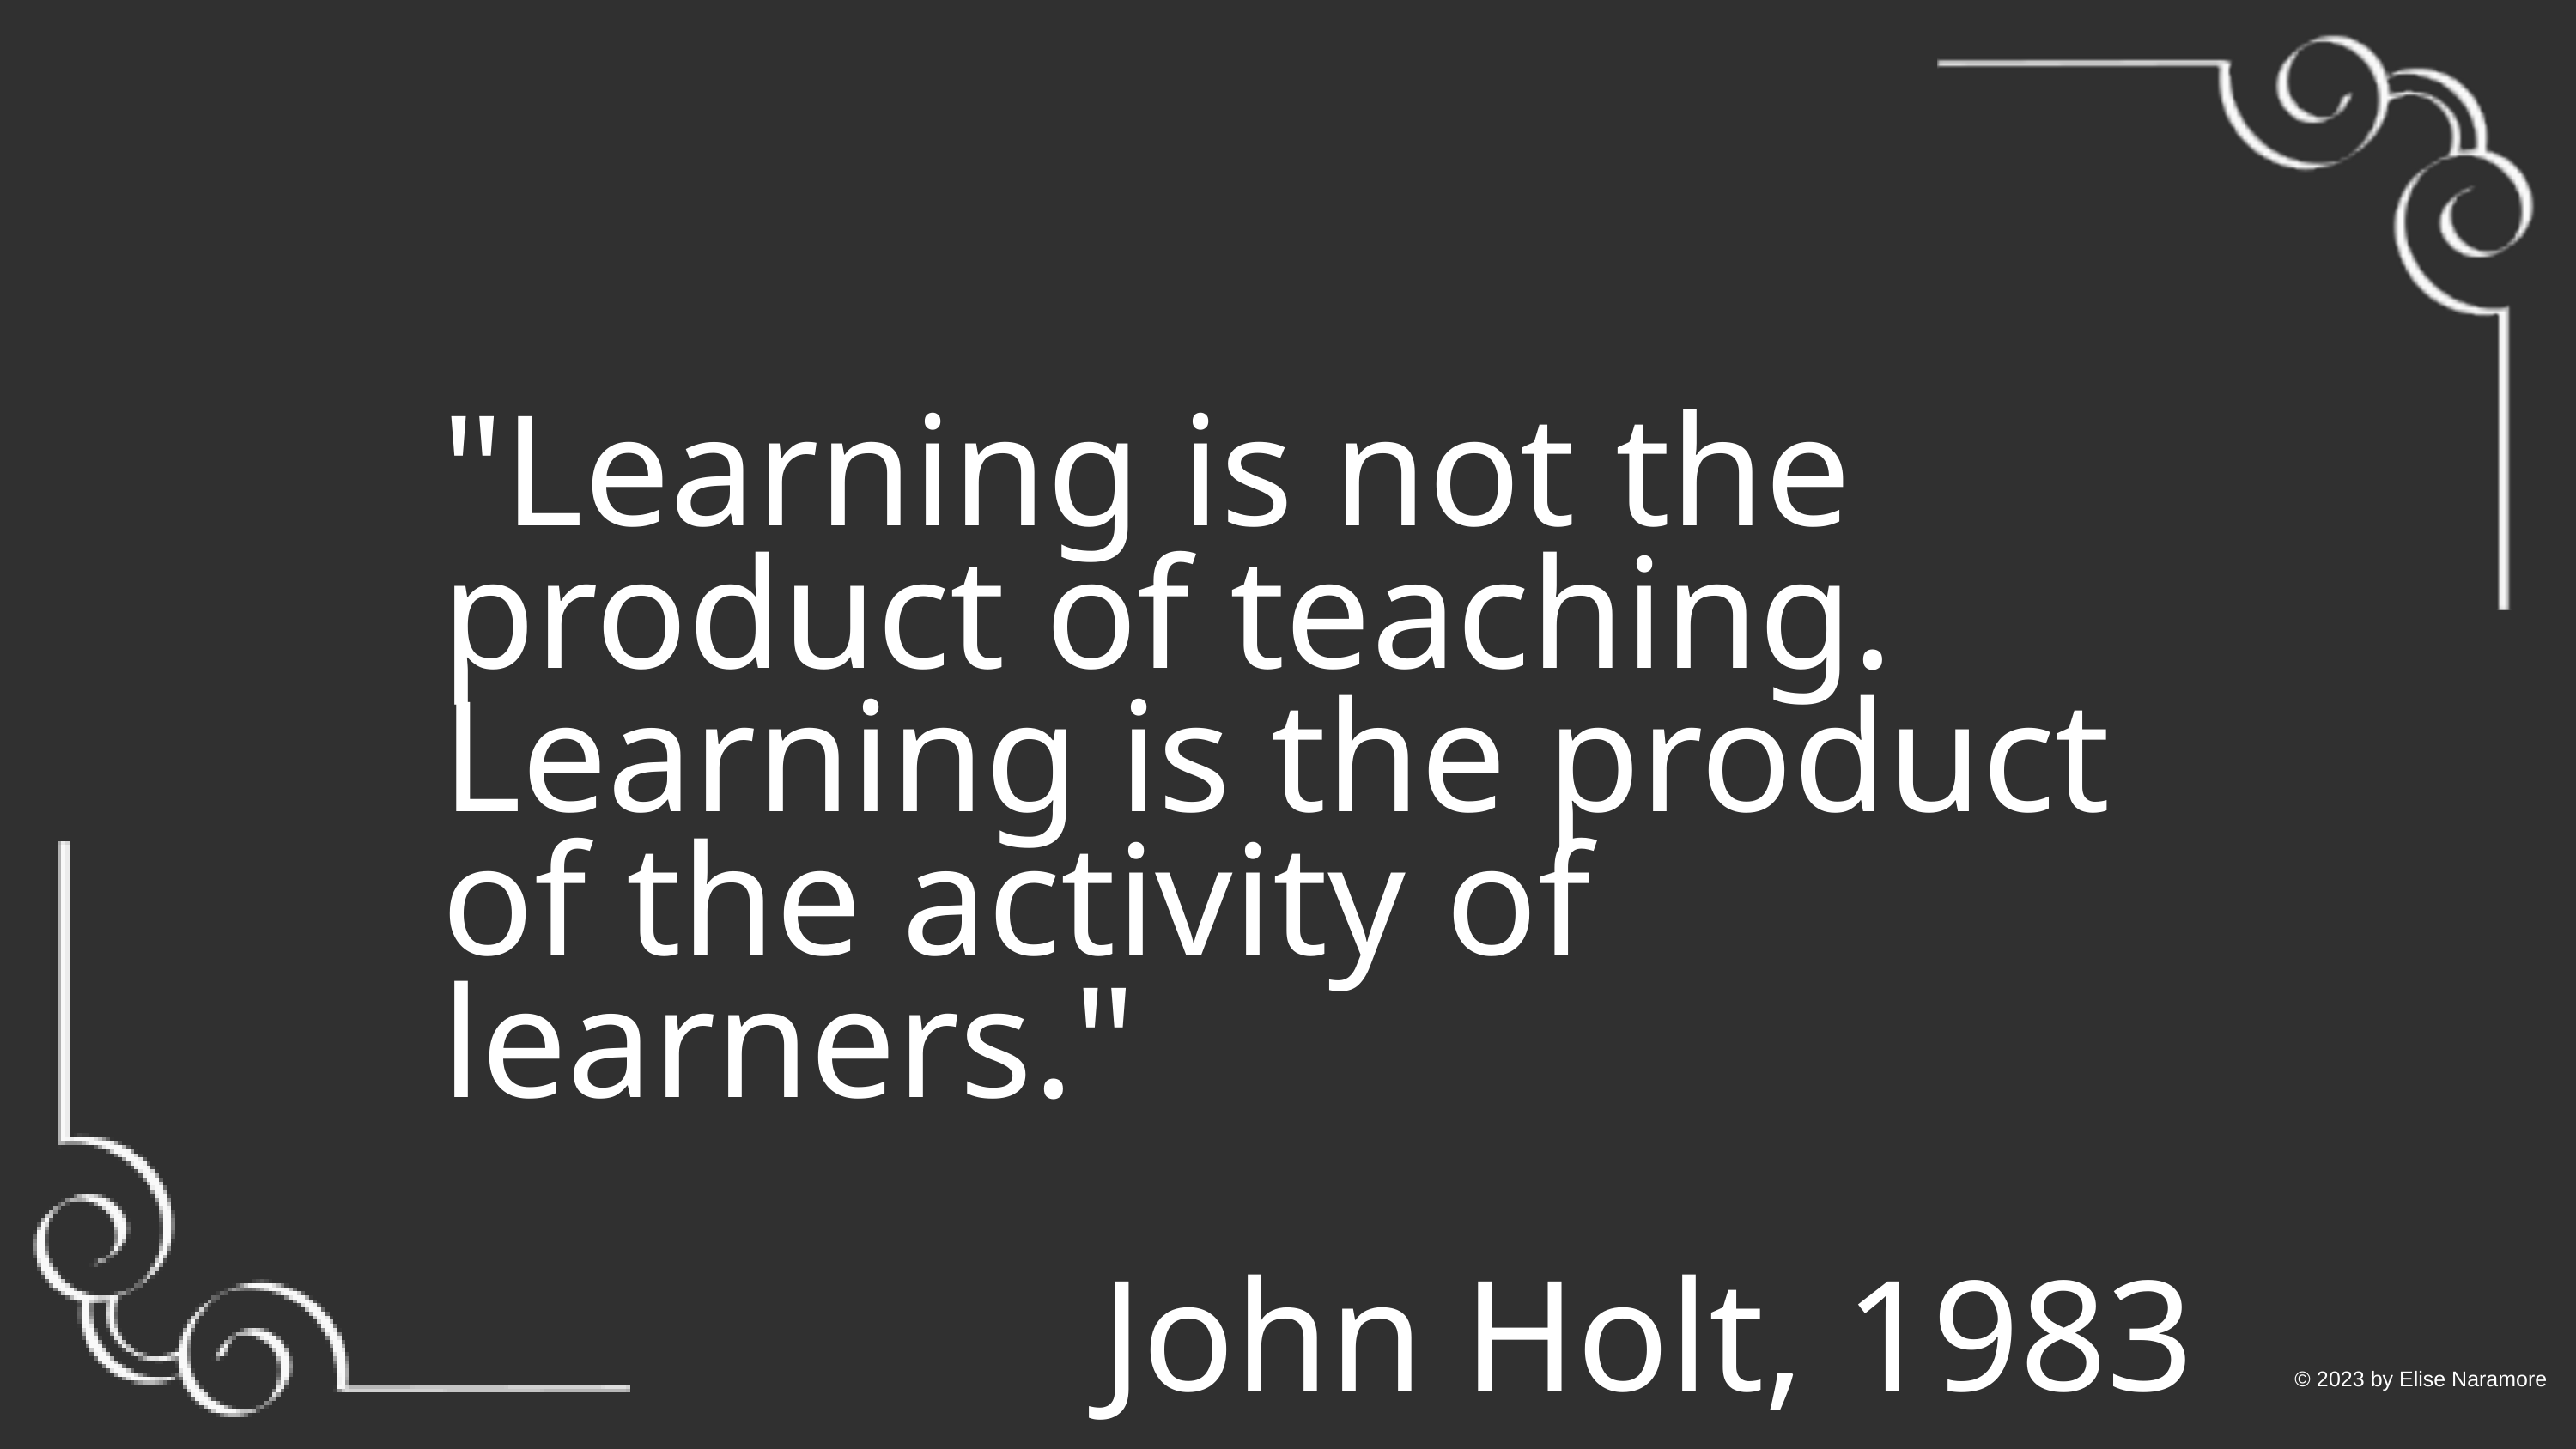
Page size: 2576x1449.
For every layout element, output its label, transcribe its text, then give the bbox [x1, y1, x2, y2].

text_box © 2023 by Elise Naramore [2006, 1365, 2554, 1391]
picture [29, 841, 630, 1422]
picture [1936, 30, 2538, 610]
text_box "Learning is not the product of teaching. Learning is the product of the activity of learners." John Holt, 1983 [441, 413, 2195, 1422]
